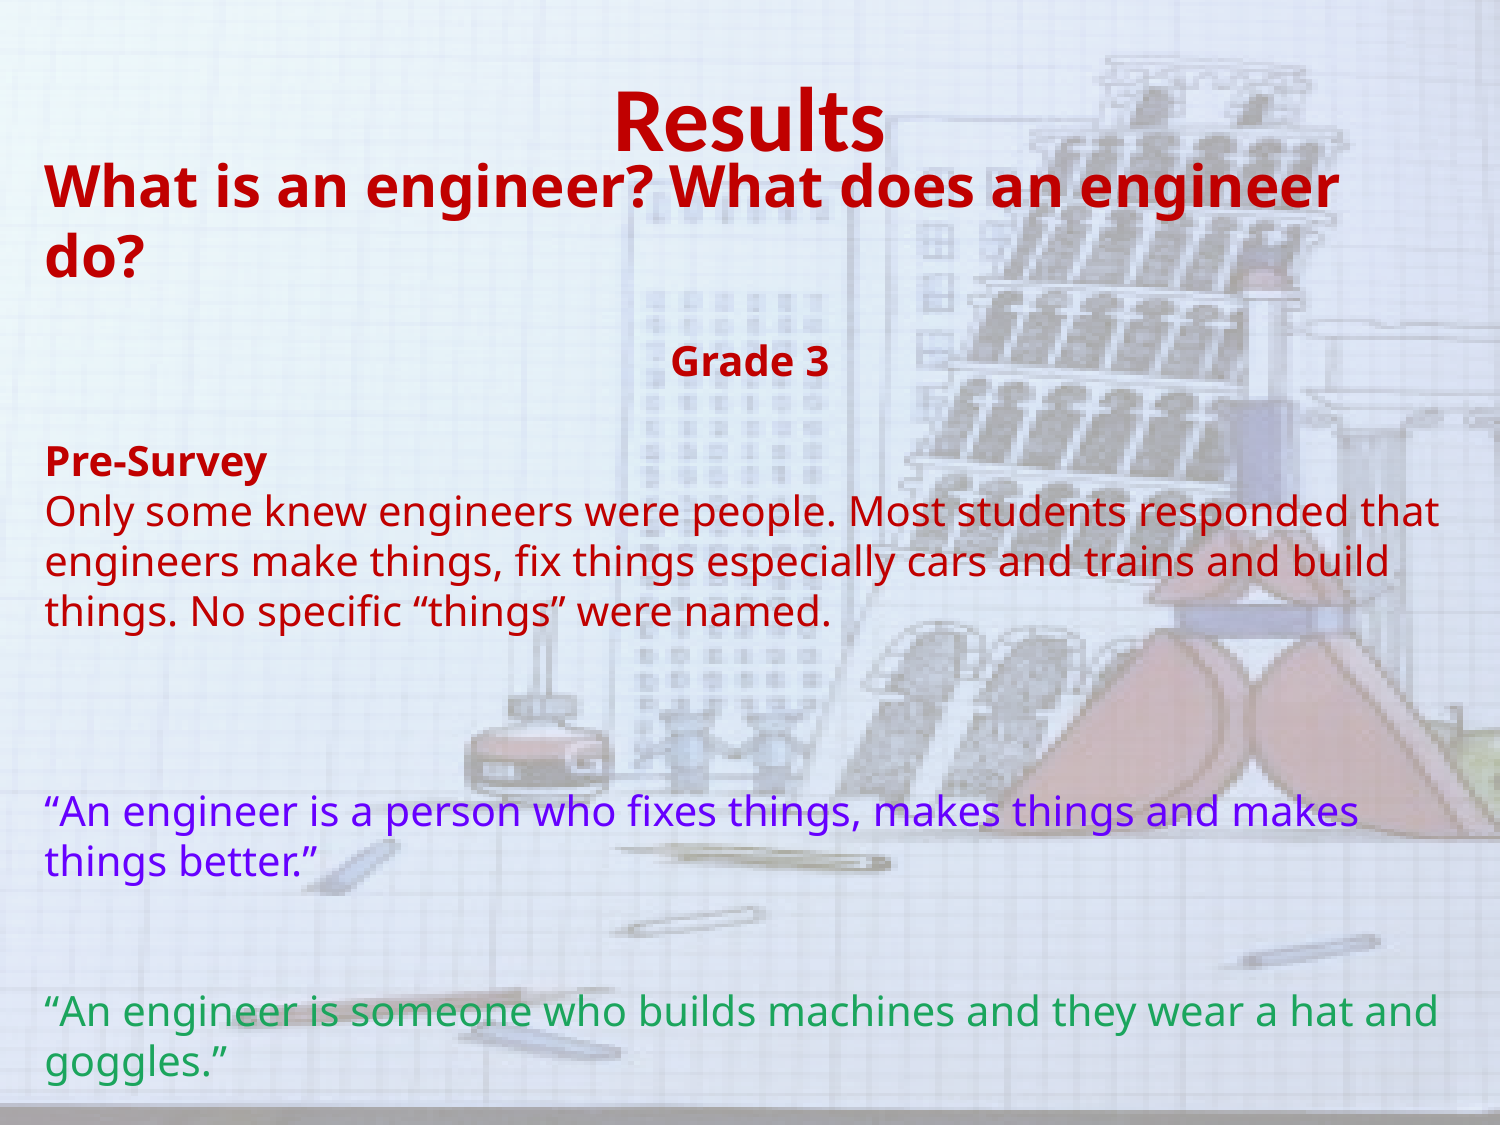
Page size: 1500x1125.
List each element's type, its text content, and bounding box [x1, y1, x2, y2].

text_box What is an engineer? What does an engineer do? Grade 3 Pre-Survey Only some knew engineers were people. Most students responded that engineers make things, fix things especially cars and trains and build things. No specific “things” were named. “An engineer is a person who fixes things, makes things and makes things better.” “An engineer is someone who builds machines and they wear a hat and goggles.” [29, 141, 1471, 1092]
title Results [75, 45, 1425, 141]
